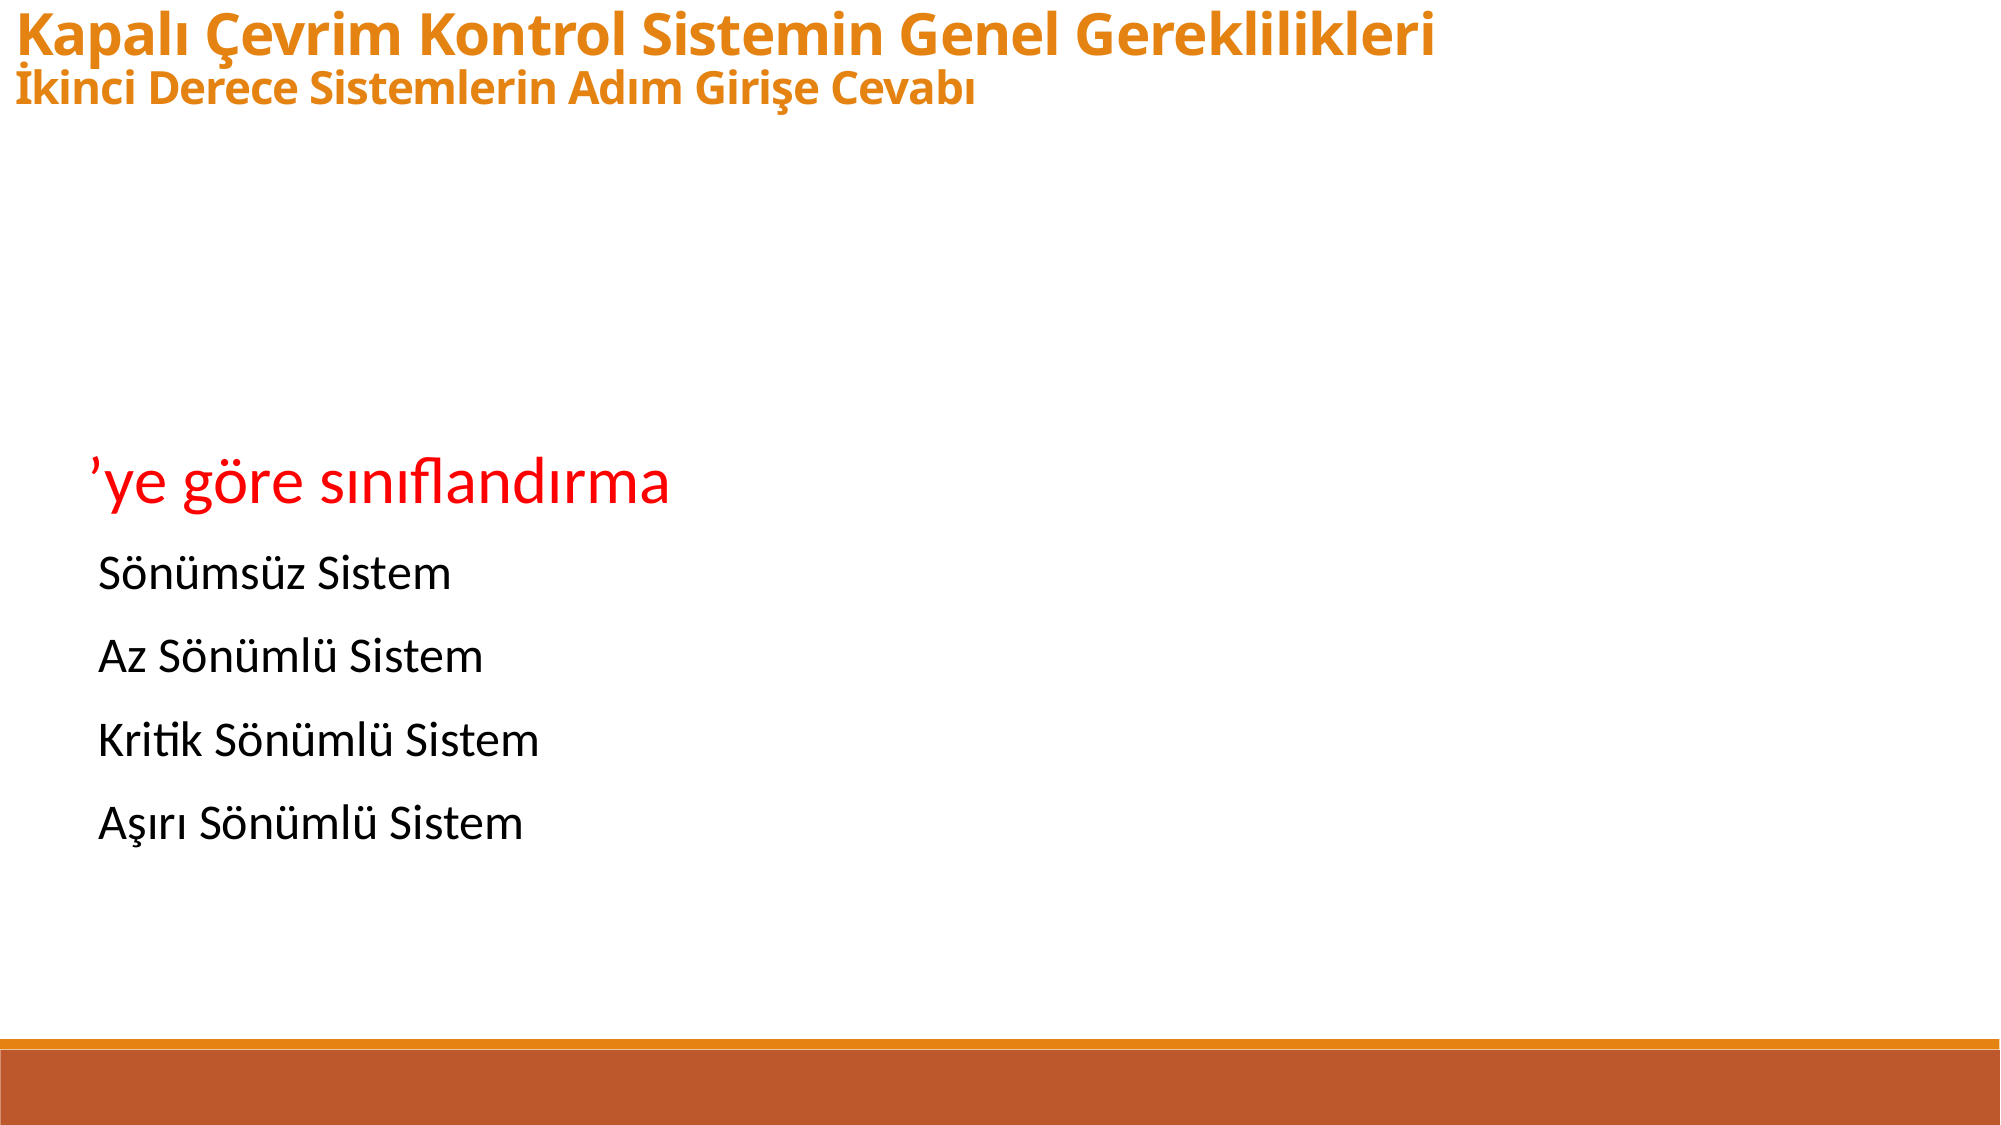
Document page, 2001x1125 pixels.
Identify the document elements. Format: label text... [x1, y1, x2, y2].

title Kapalı Çevrim Kontrol Sistemin Genel Gereklilikleri İkinci Derece Sistemlerin Adım Girişe Cevabı [0, 0, 1650, 122]
